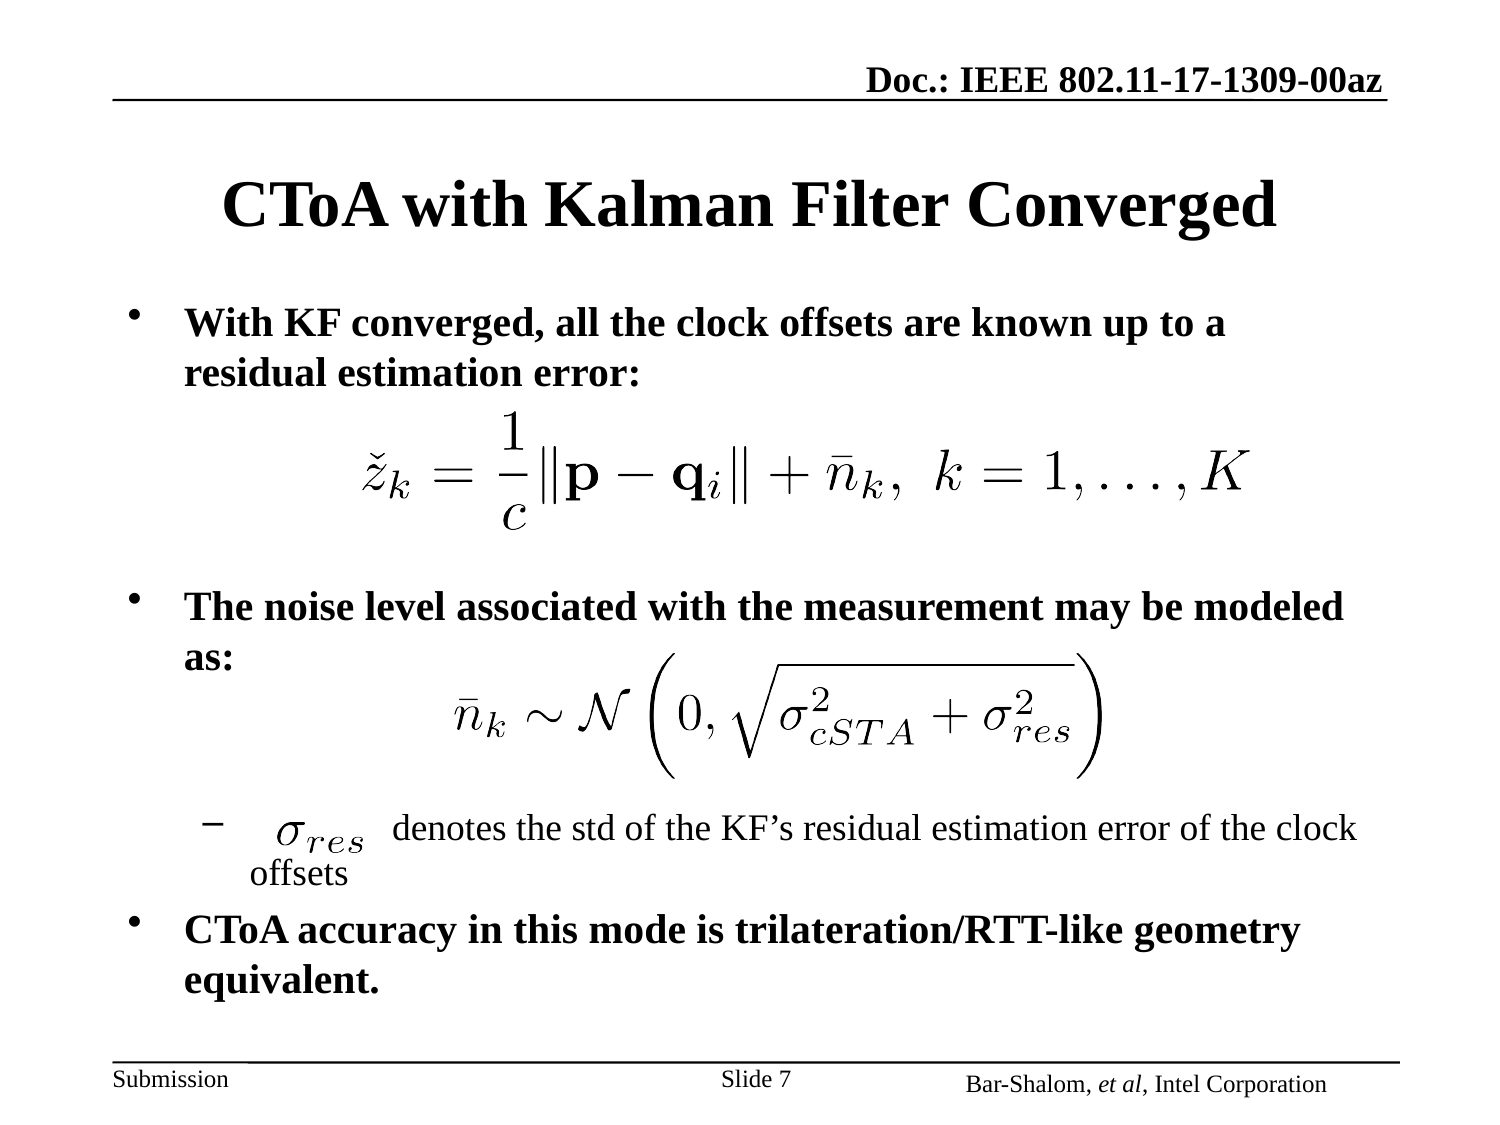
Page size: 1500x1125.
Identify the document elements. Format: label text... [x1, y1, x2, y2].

title CToA with Kalman Filter Converged [112, 112, 1388, 287]
slide_number Slide 7 [712, 1061, 800, 1093]
picture [362, 410, 1250, 530]
picture [454, 652, 1102, 779]
picture [277, 822, 363, 853]
list With KF converged, all the clock offsets are known up to a residual estimation error: The noise level associated with the measurement may be modeled as: denotes the std of the KF’s residual estimation error of the clock offsets CToA accuracy in this mode is trilateration/RTT-like geometry equivalent. [112, 287, 1388, 1048]
